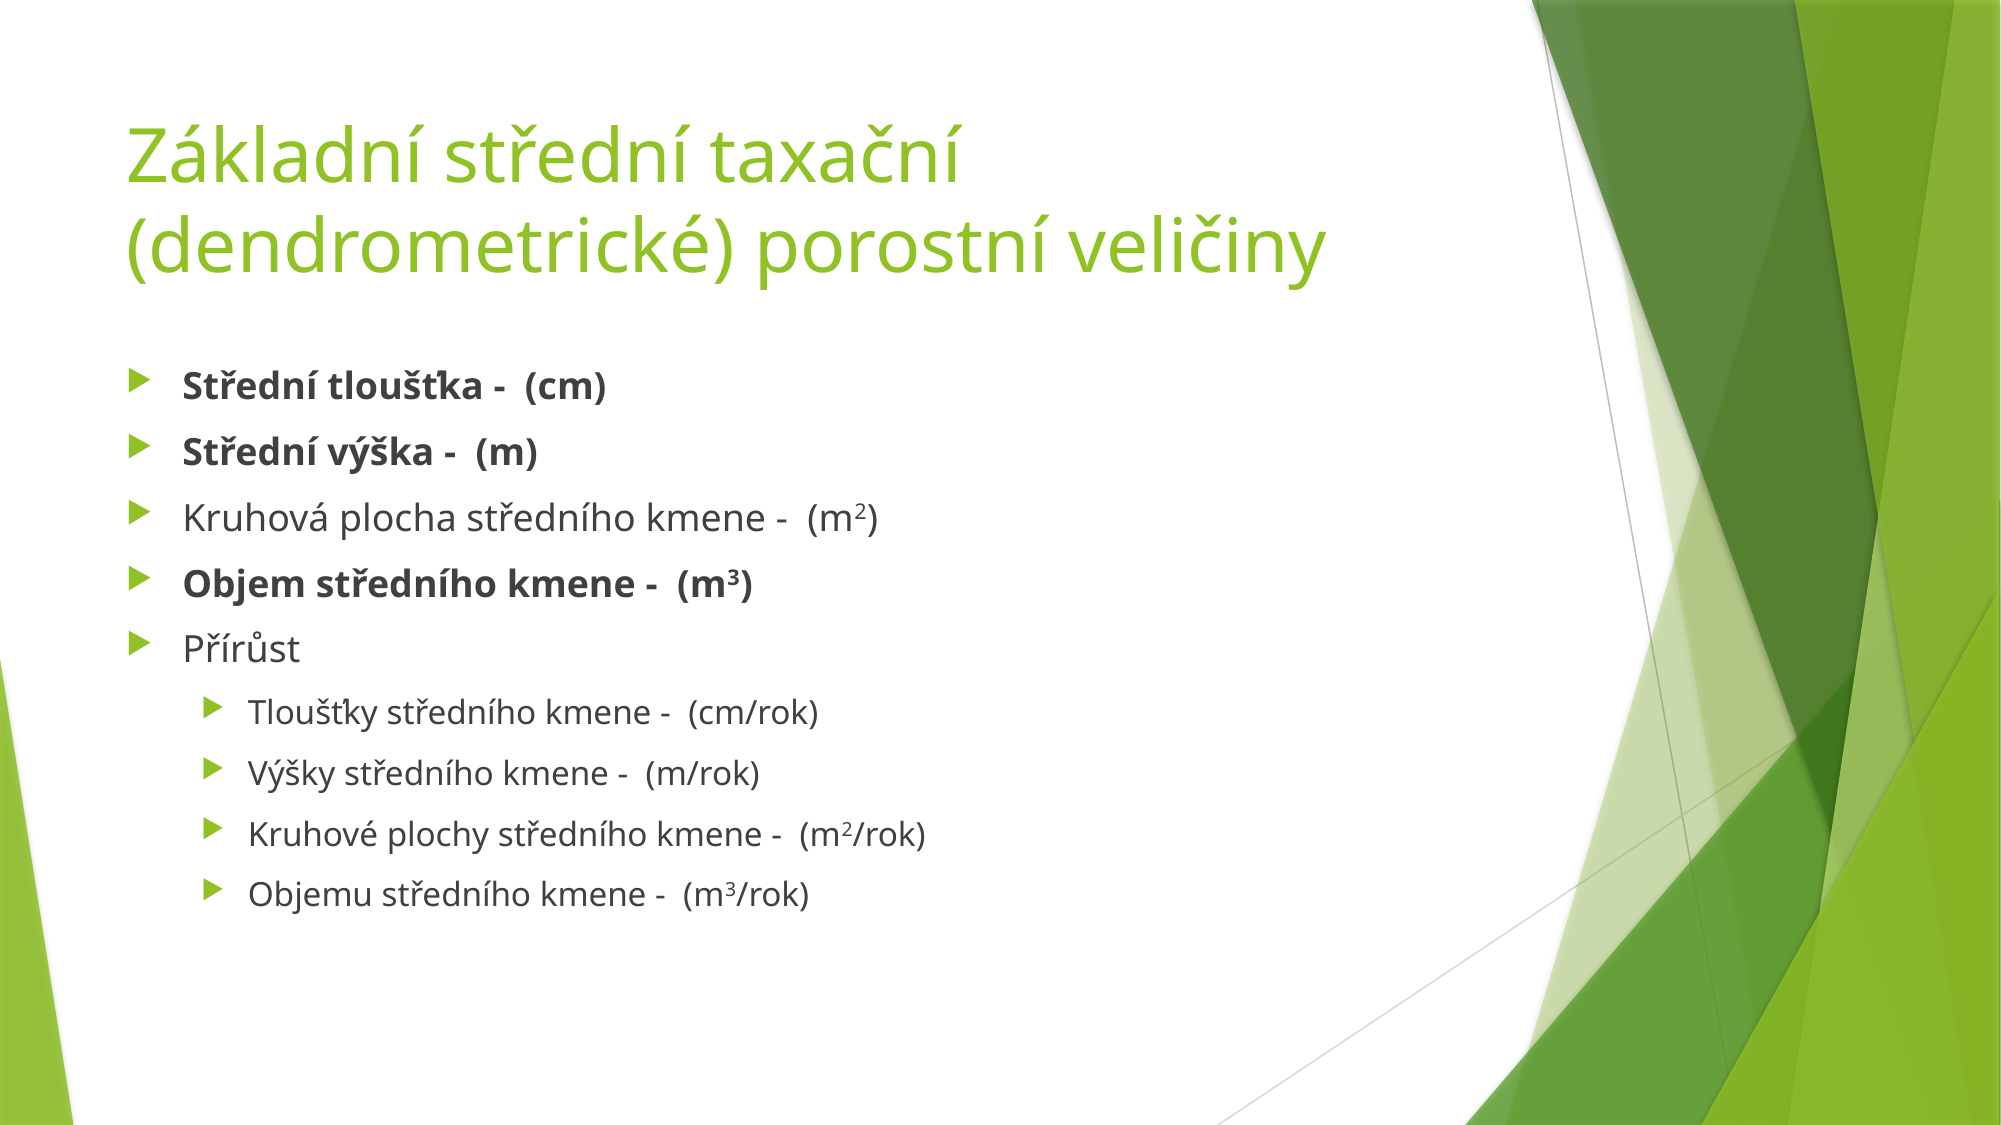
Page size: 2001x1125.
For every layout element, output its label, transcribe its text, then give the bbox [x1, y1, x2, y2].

title Základní střední taxační (dendrometrické) porostní veličiny [111, 99, 1522, 317]
